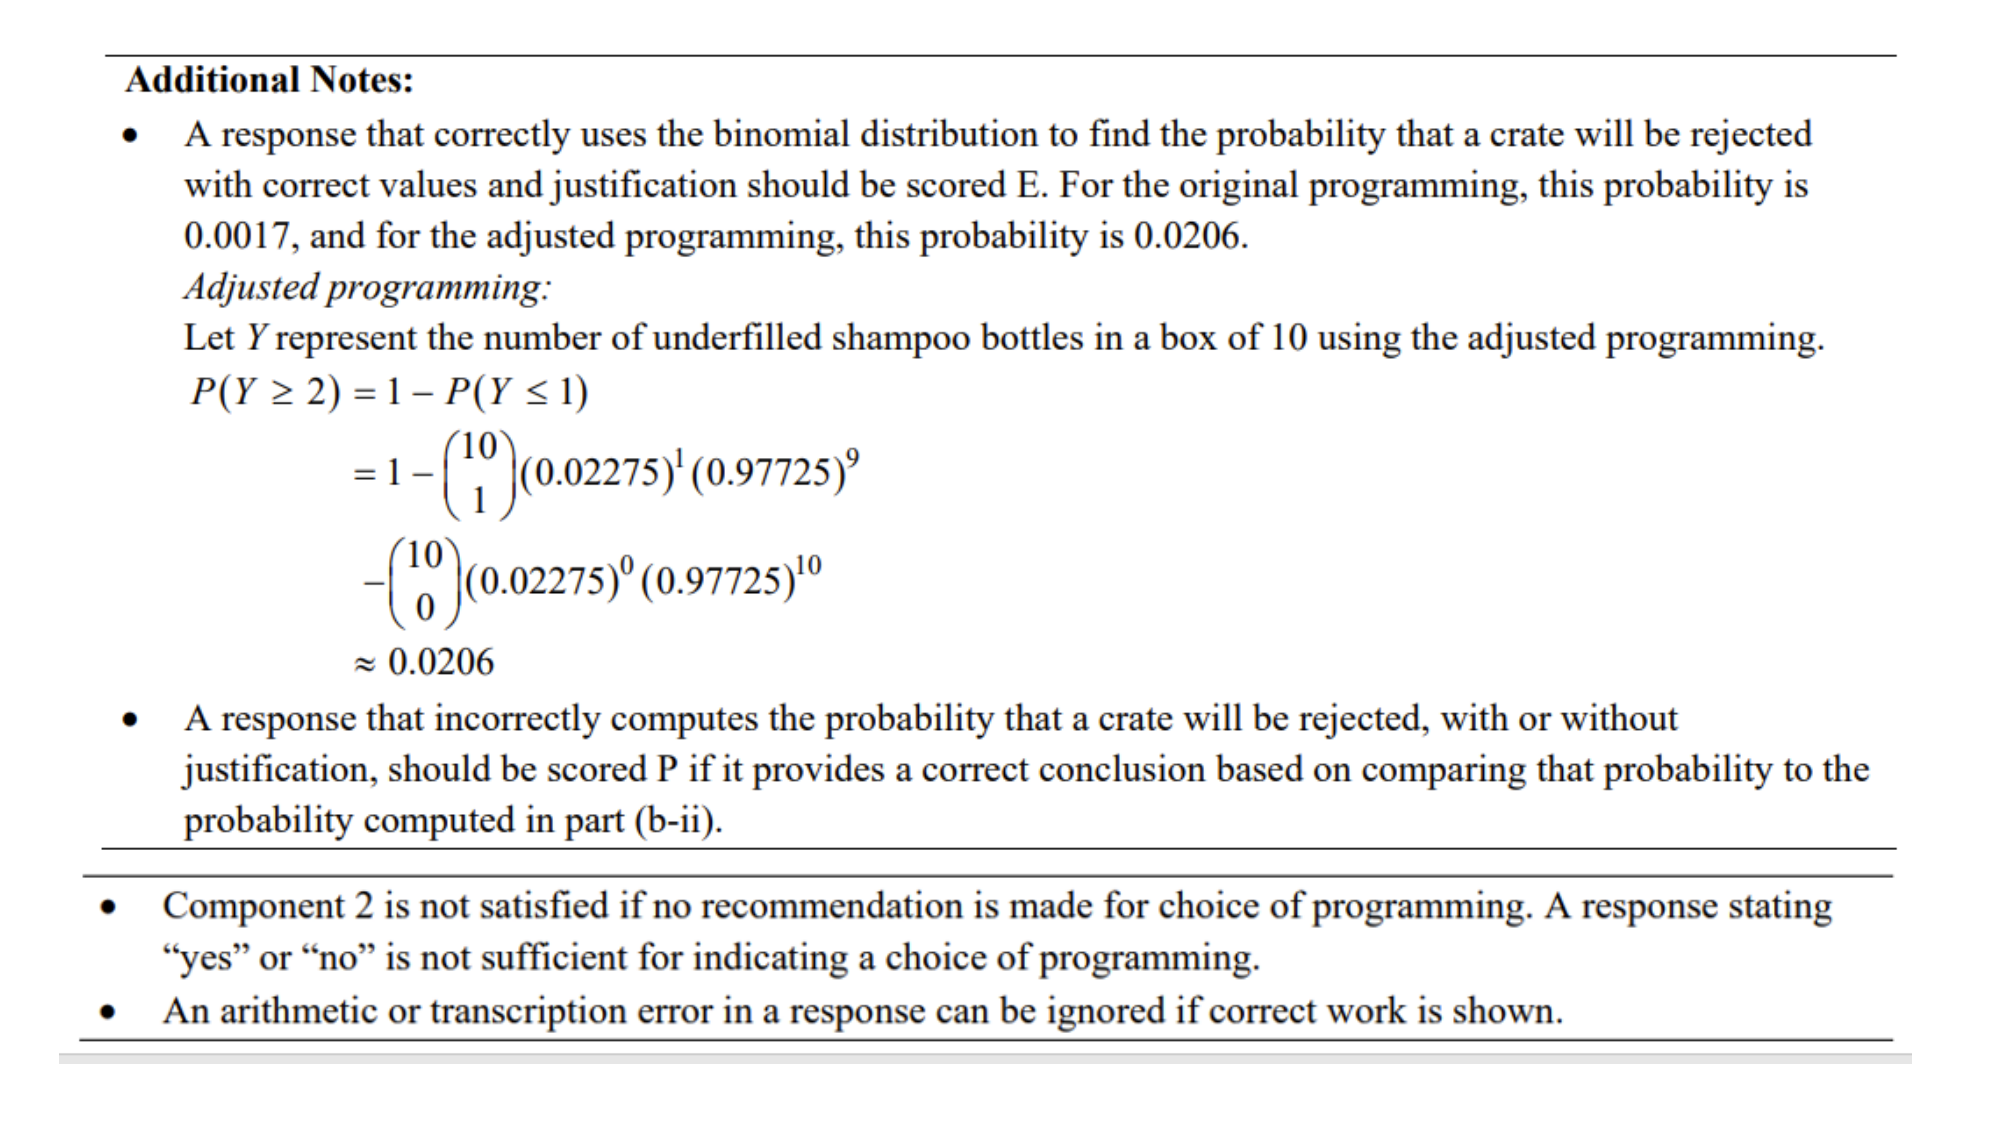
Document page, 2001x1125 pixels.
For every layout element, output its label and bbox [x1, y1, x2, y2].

picture [59, 859, 1912, 1064]
picture [95, 43, 1934, 850]
